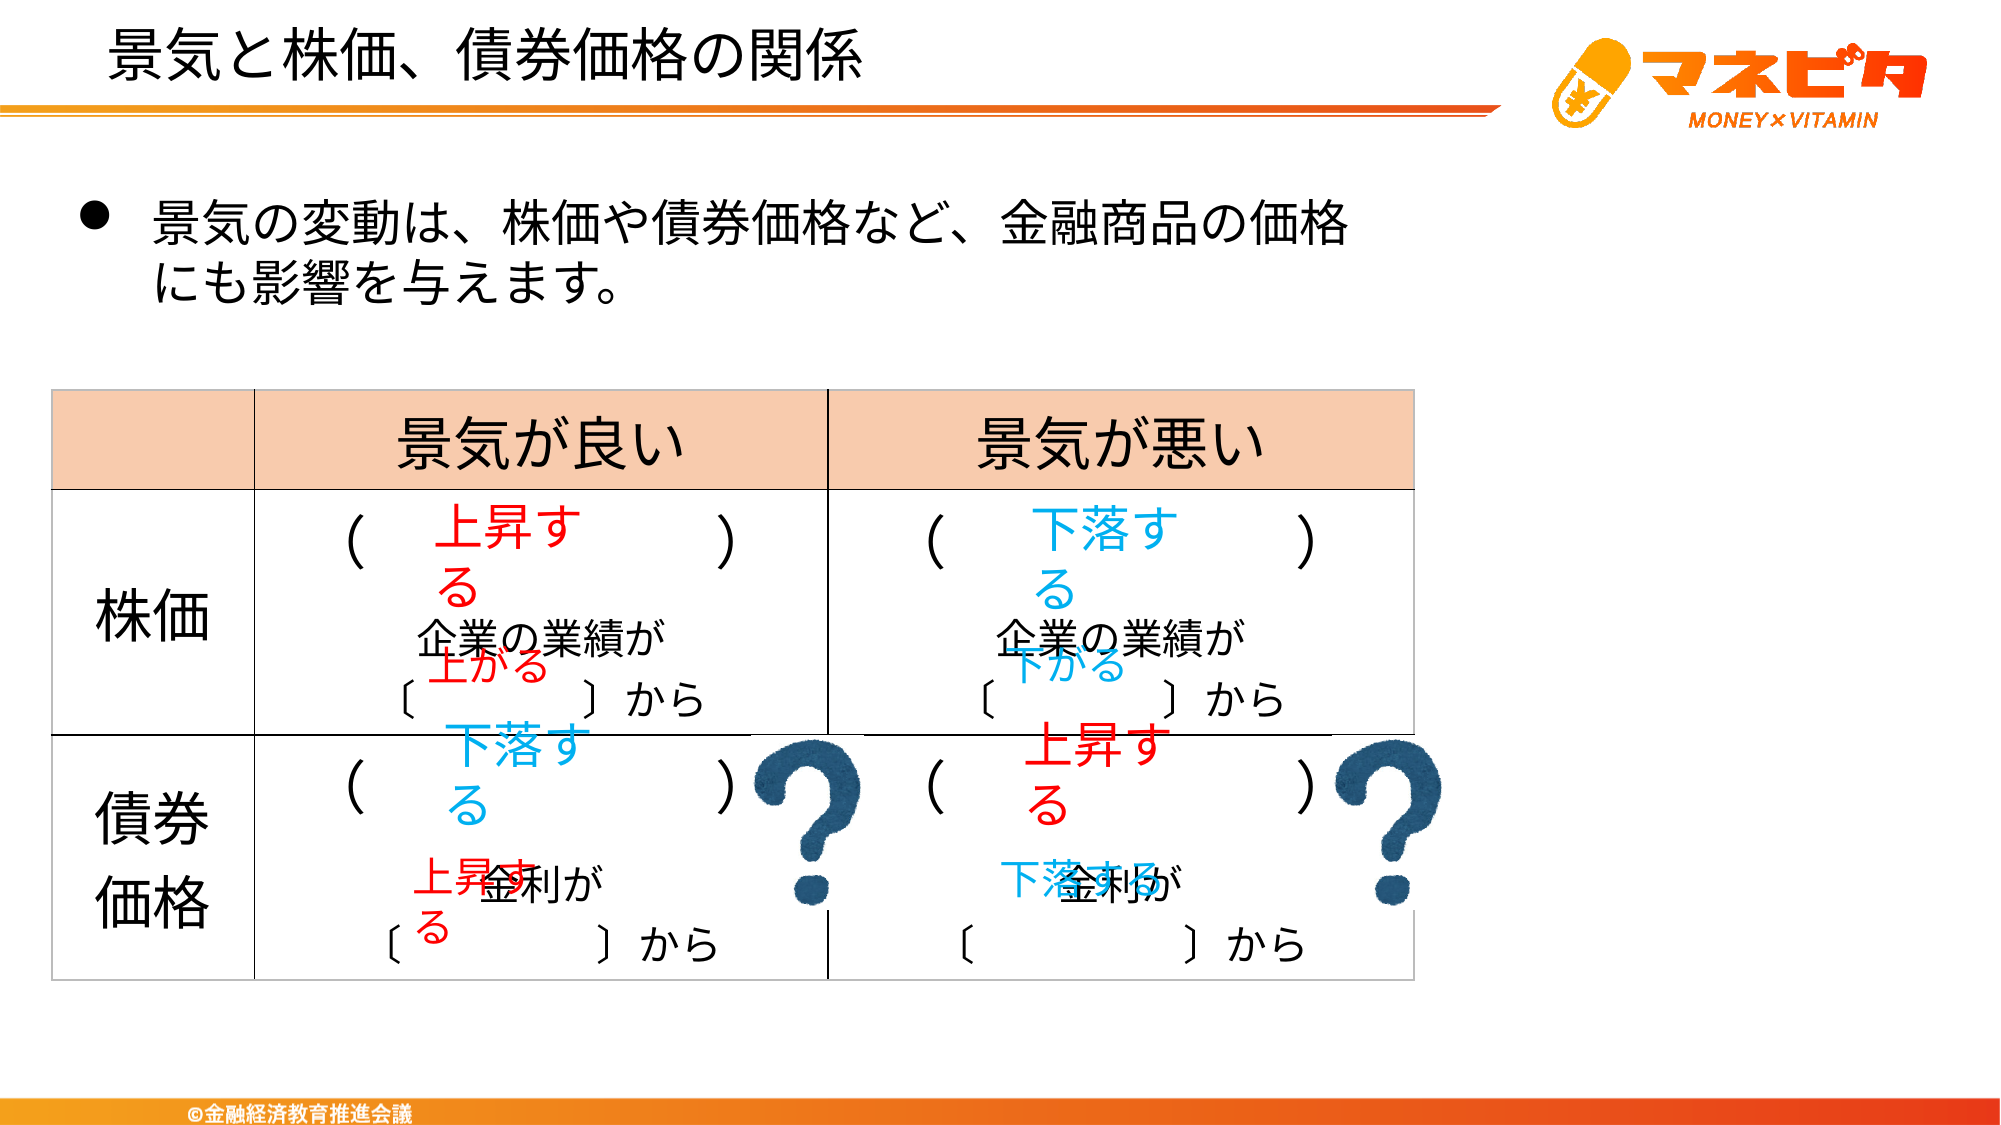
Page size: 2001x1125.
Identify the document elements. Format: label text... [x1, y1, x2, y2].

table_cell （ ） 企業の業績が 〔 〕から [829, 490, 1413, 734]
table_header 景気が悪い [829, 391, 1413, 489]
picture [1552, 38, 1927, 128]
table_header [53, 391, 254, 489]
table_cell （ ） 金利が 〔 〕から [255, 736, 827, 979]
picture [751, 735, 864, 911]
text_box 景気の変動は、株価や債券価格など、金融商品の価格にも影響を与えます。 [61, 168, 1412, 335]
text_box 上がる [397, 632, 592, 697]
text_box 景気と株価、債券価格の関係 [91, 11, 1364, 110]
text_box 下落する [984, 845, 1184, 911]
table_cell （ ） 金利が 〔 〕から [829, 736, 1413, 979]
table_cell （ ） 企業の業績が 〔 〕から [255, 490, 827, 734]
text_box 上昇する [1009, 706, 1233, 841]
text_box 下落する [1015, 490, 1239, 626]
text_box 上昇する [418, 488, 642, 623]
text_box 上昇する [397, 843, 591, 959]
picture [1332, 735, 1445, 911]
text_box 下がる [975, 631, 1169, 696]
picture [0, 65, 1540, 128]
table_header 景気が良い [255, 391, 827, 489]
table_cell 債券価格 [53, 736, 254, 979]
table_cell 株価 [53, 490, 254, 734]
text_box 下落する [428, 706, 652, 841]
picture [0, 1071, 2000, 1125]
